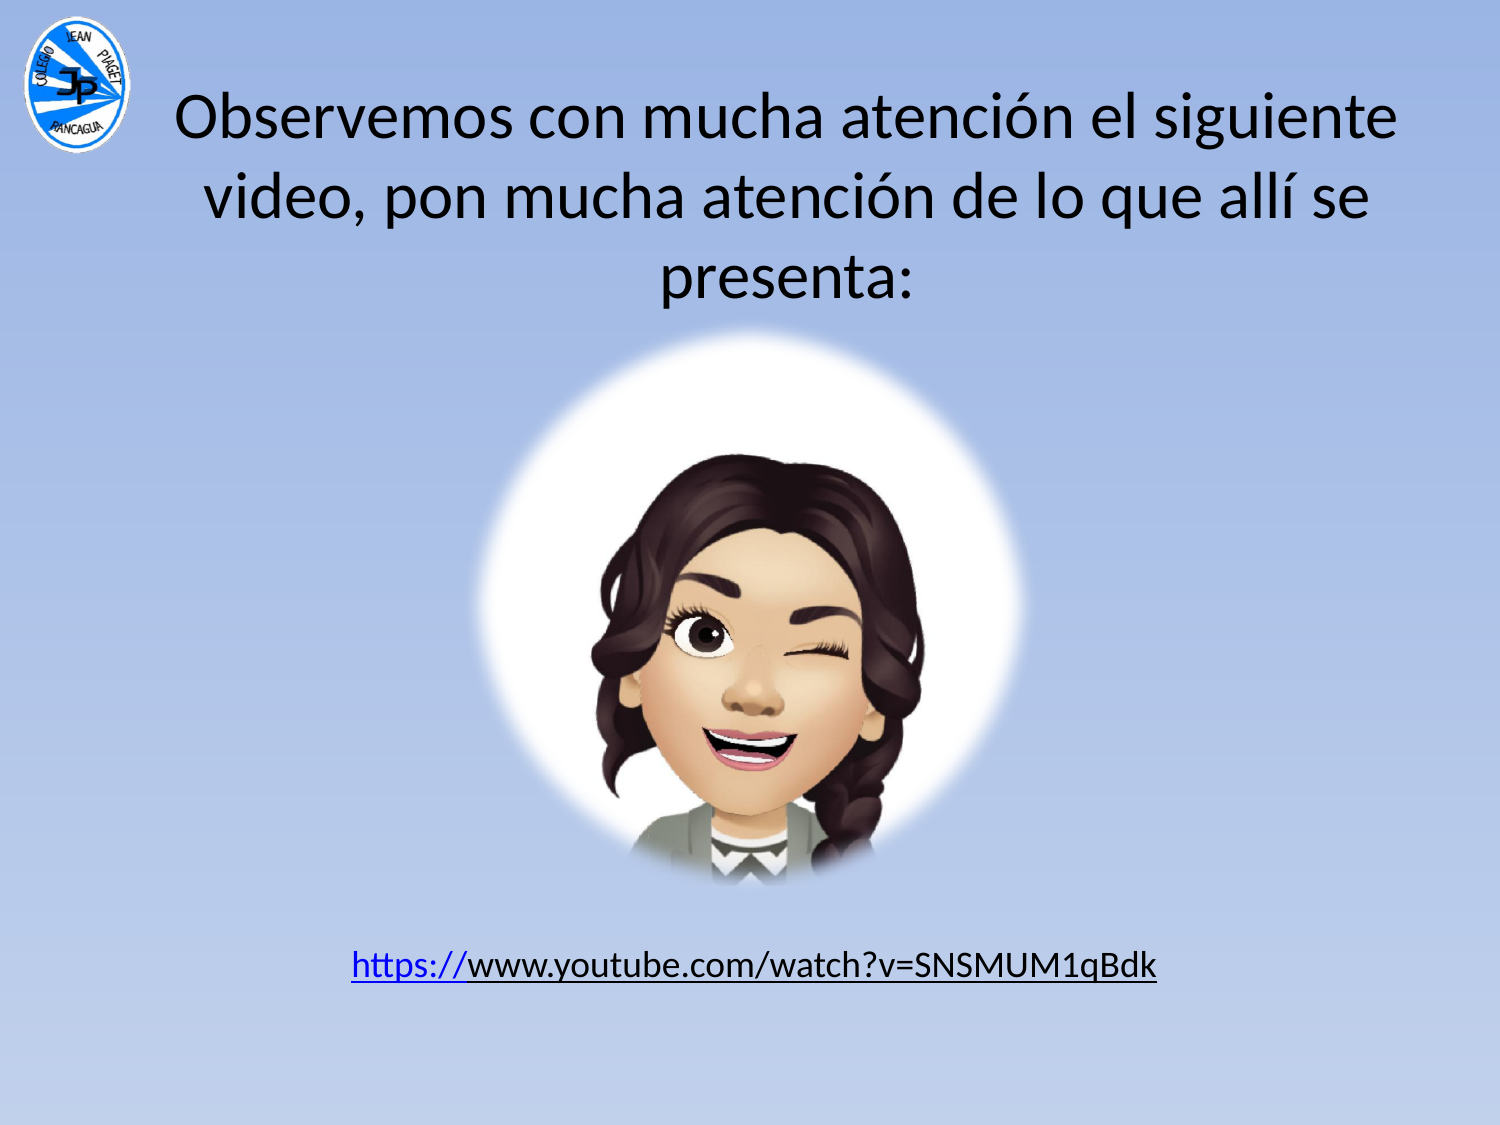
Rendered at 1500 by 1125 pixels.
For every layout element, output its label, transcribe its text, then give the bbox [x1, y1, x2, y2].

title Observemos con mucha atención el siguiente video, pon mucha atención de lo que allí se presenta: [75, 45, 1500, 339]
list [460, 314, 1040, 894]
text_box https://www.youtube.com/watch?v=SNSMUM1qBdk [336, 933, 1294, 993]
picture [0, 14, 161, 155]
